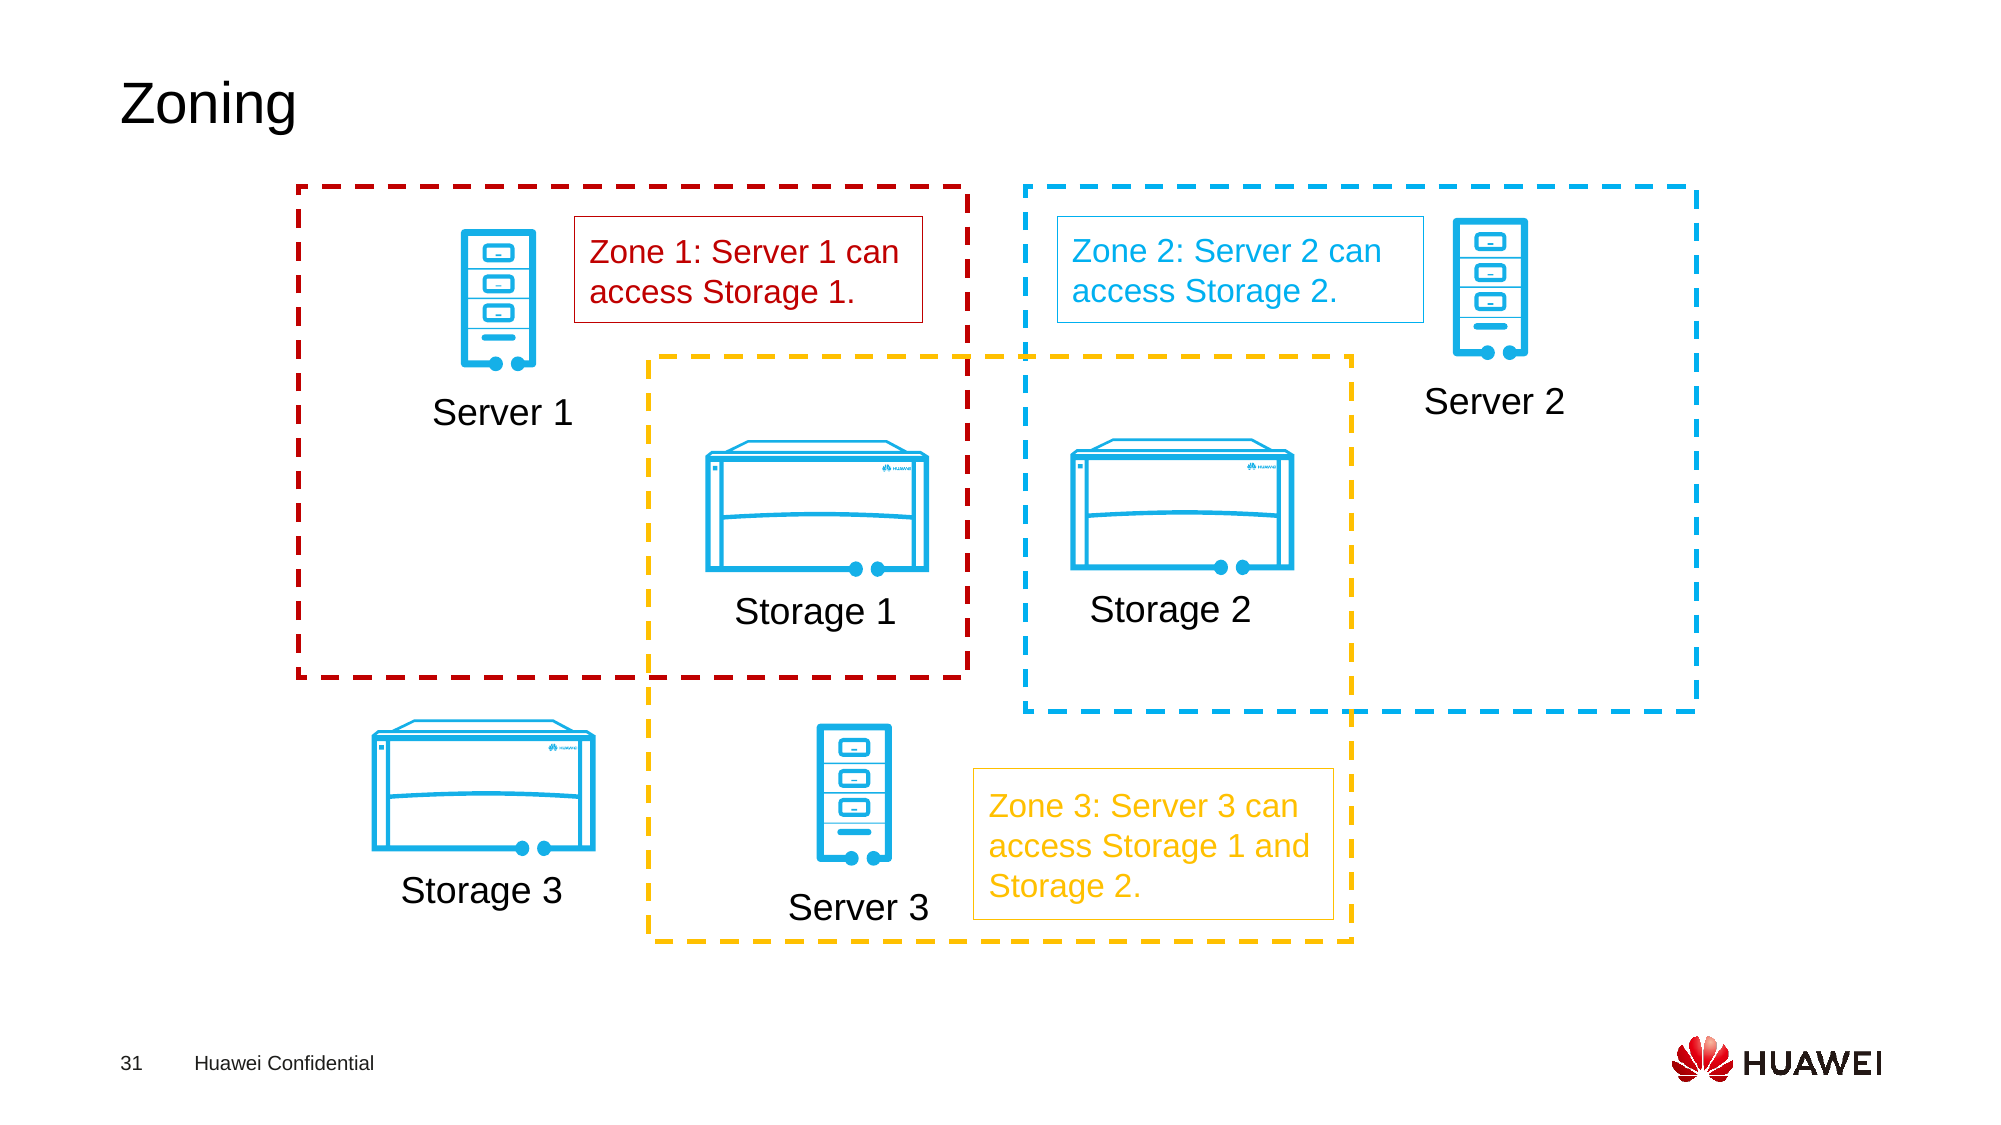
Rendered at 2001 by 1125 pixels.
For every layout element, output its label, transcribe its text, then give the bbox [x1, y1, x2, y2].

text_box Server 1 [417, 380, 599, 442]
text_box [705, 440, 930, 577]
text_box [1452, 217, 1529, 360]
picture [1672, 1036, 1881, 1082]
title Zoning [120, 73, 1880, 155]
text_box Storage 3 [385, 858, 611, 920]
text_box [298, 185, 969, 678]
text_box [1070, 438, 1295, 576]
text_box [1024, 185, 1697, 712]
text_box Server 3 [773, 875, 954, 936]
text_box Zone 1: Server 1 can access Storage 1. [574, 216, 923, 323]
text_box Storage 2 [1074, 577, 1300, 639]
text_box Storage 1 [719, 579, 945, 641]
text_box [816, 723, 892, 866]
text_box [371, 719, 596, 857]
text_box Zone 2: Server 2 can access Storage 2. [1057, 216, 1424, 323]
text_box [647, 355, 1352, 943]
text_box Server 2 [1409, 369, 1590, 430]
text_box Zone 3: Server 3 can access Storage 1 and Storage 2. [973, 768, 1334, 920]
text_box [460, 229, 537, 372]
